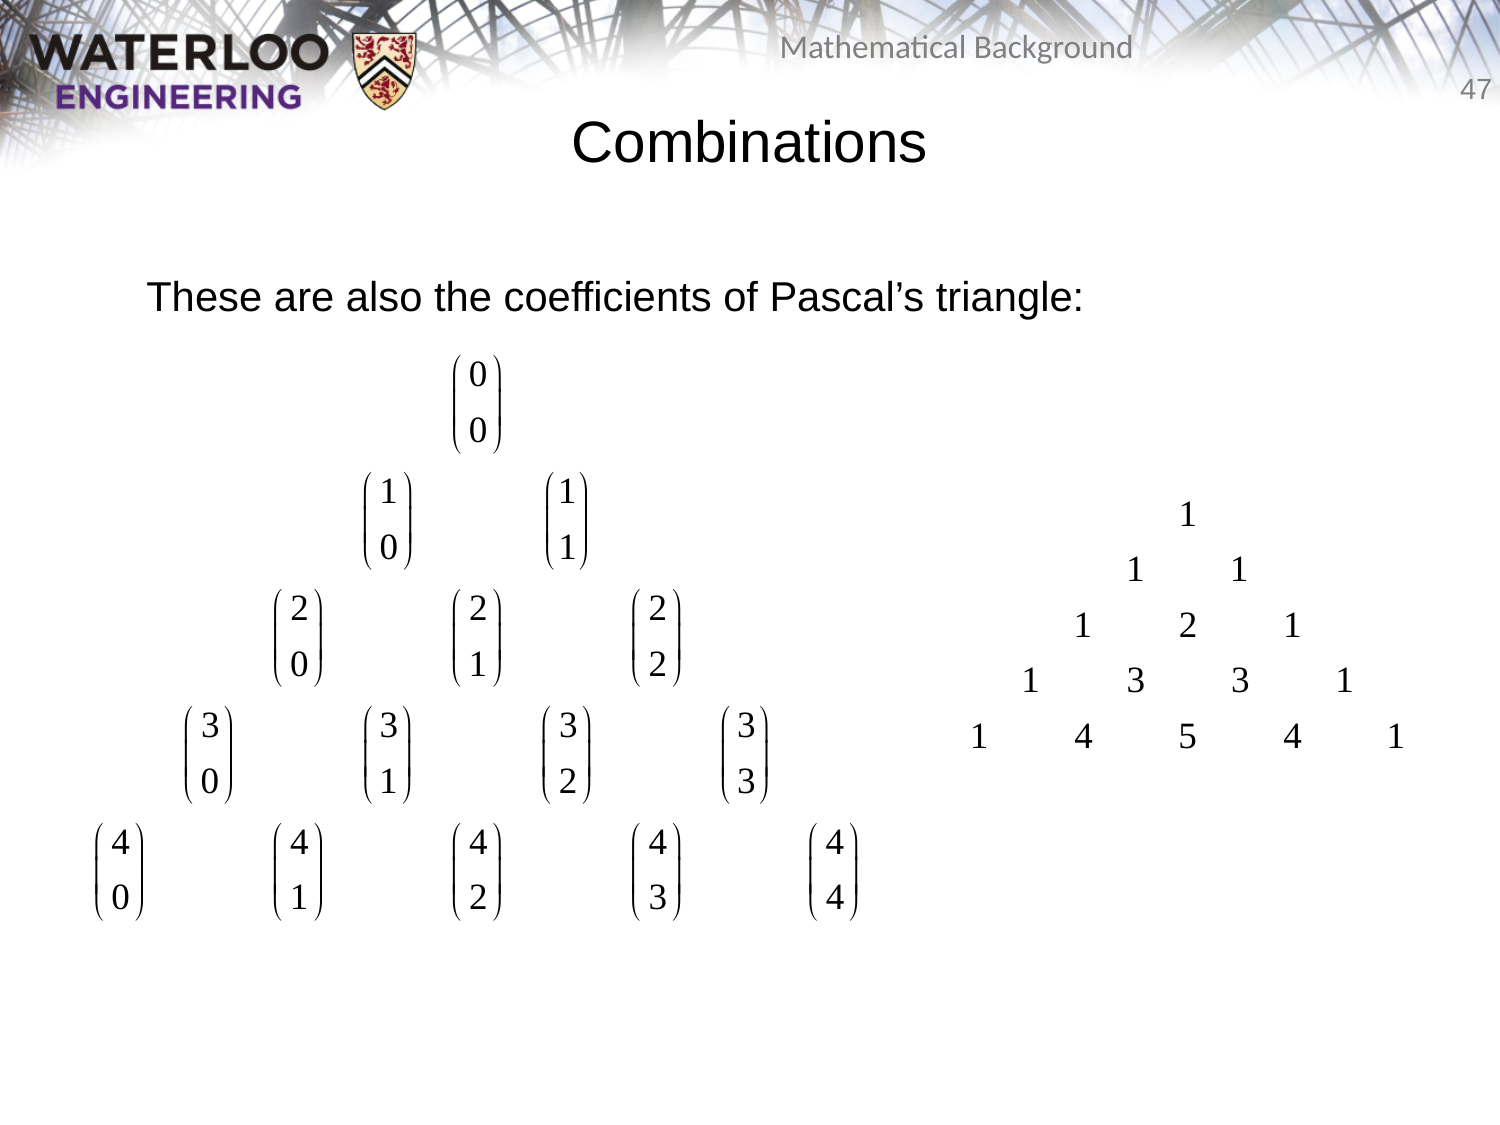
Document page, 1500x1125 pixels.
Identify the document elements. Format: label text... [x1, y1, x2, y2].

picture [0, 0, 1500, 1125]
list These are also the coefficients of Pascal’s triangle: [74, 262, 1460, 1006]
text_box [87, 348, 868, 929]
title Combinations [74, 44, 1426, 233]
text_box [965, 491, 1412, 764]
